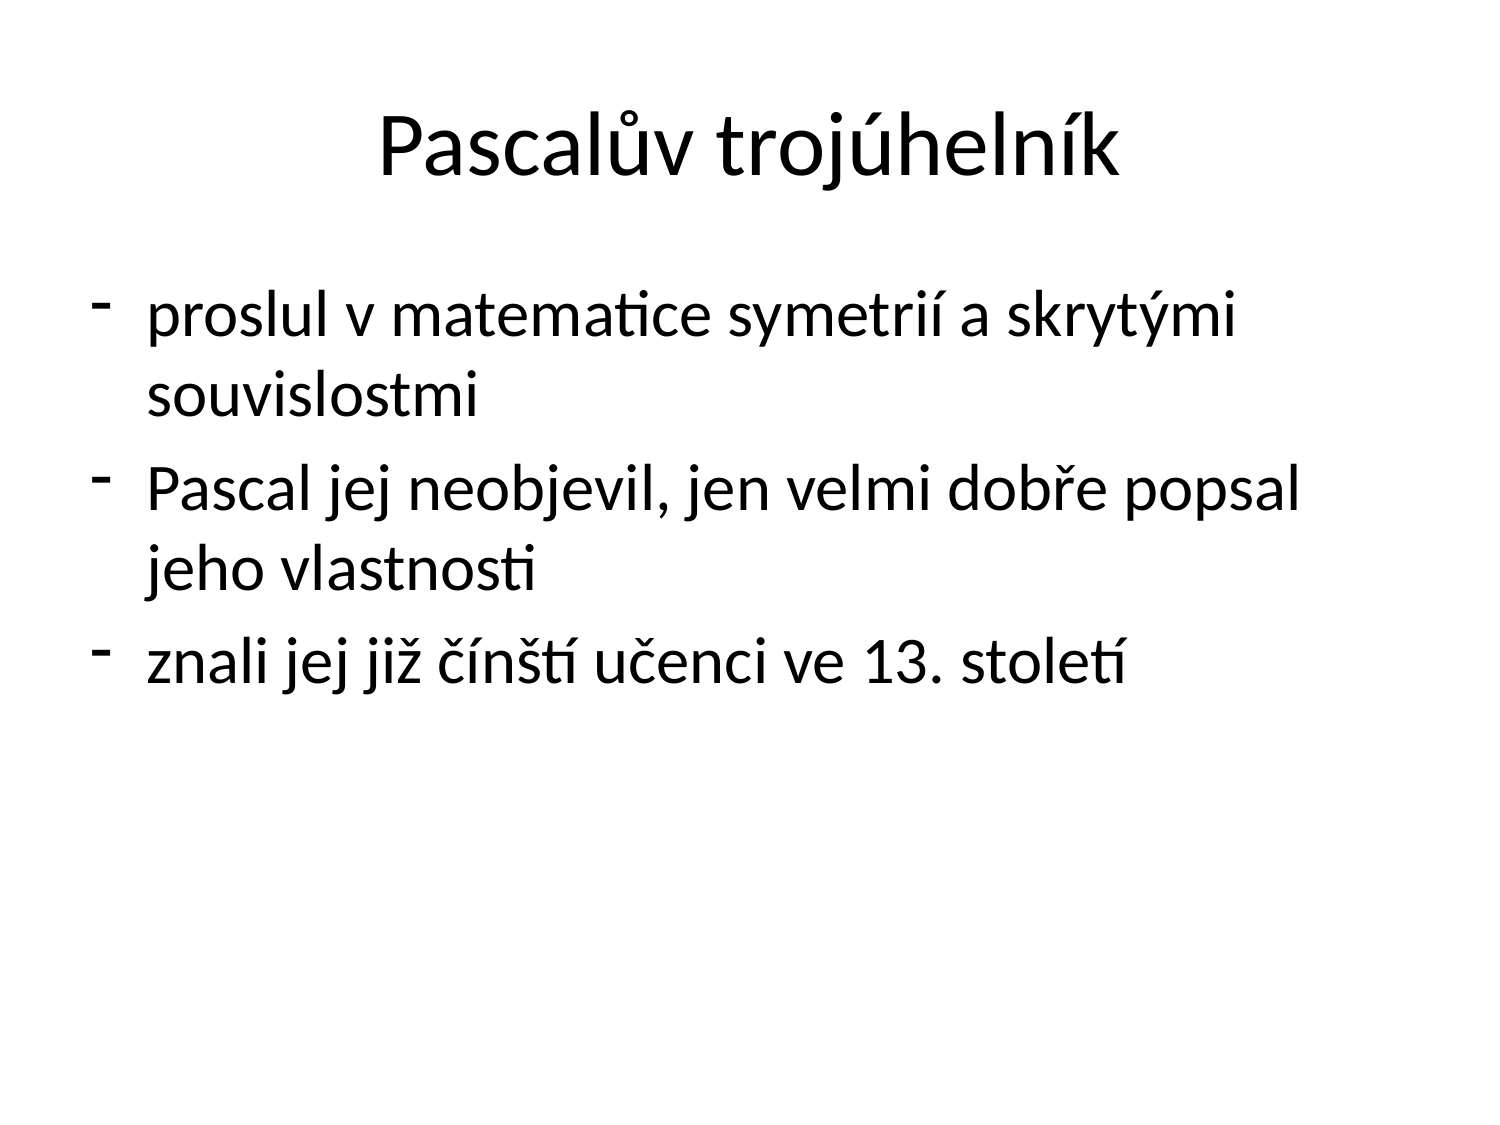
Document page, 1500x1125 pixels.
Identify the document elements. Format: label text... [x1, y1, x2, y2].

list proslul v matematice symetrií a skrytými souvislostmi Pascal jej neobjevil, jen velmi dobře popsal jeho vlastnosti znali jej již čínští učenci ve 13. století [75, 262, 1425, 1005]
title Pascalův trojúhelník [75, 45, 1425, 233]
